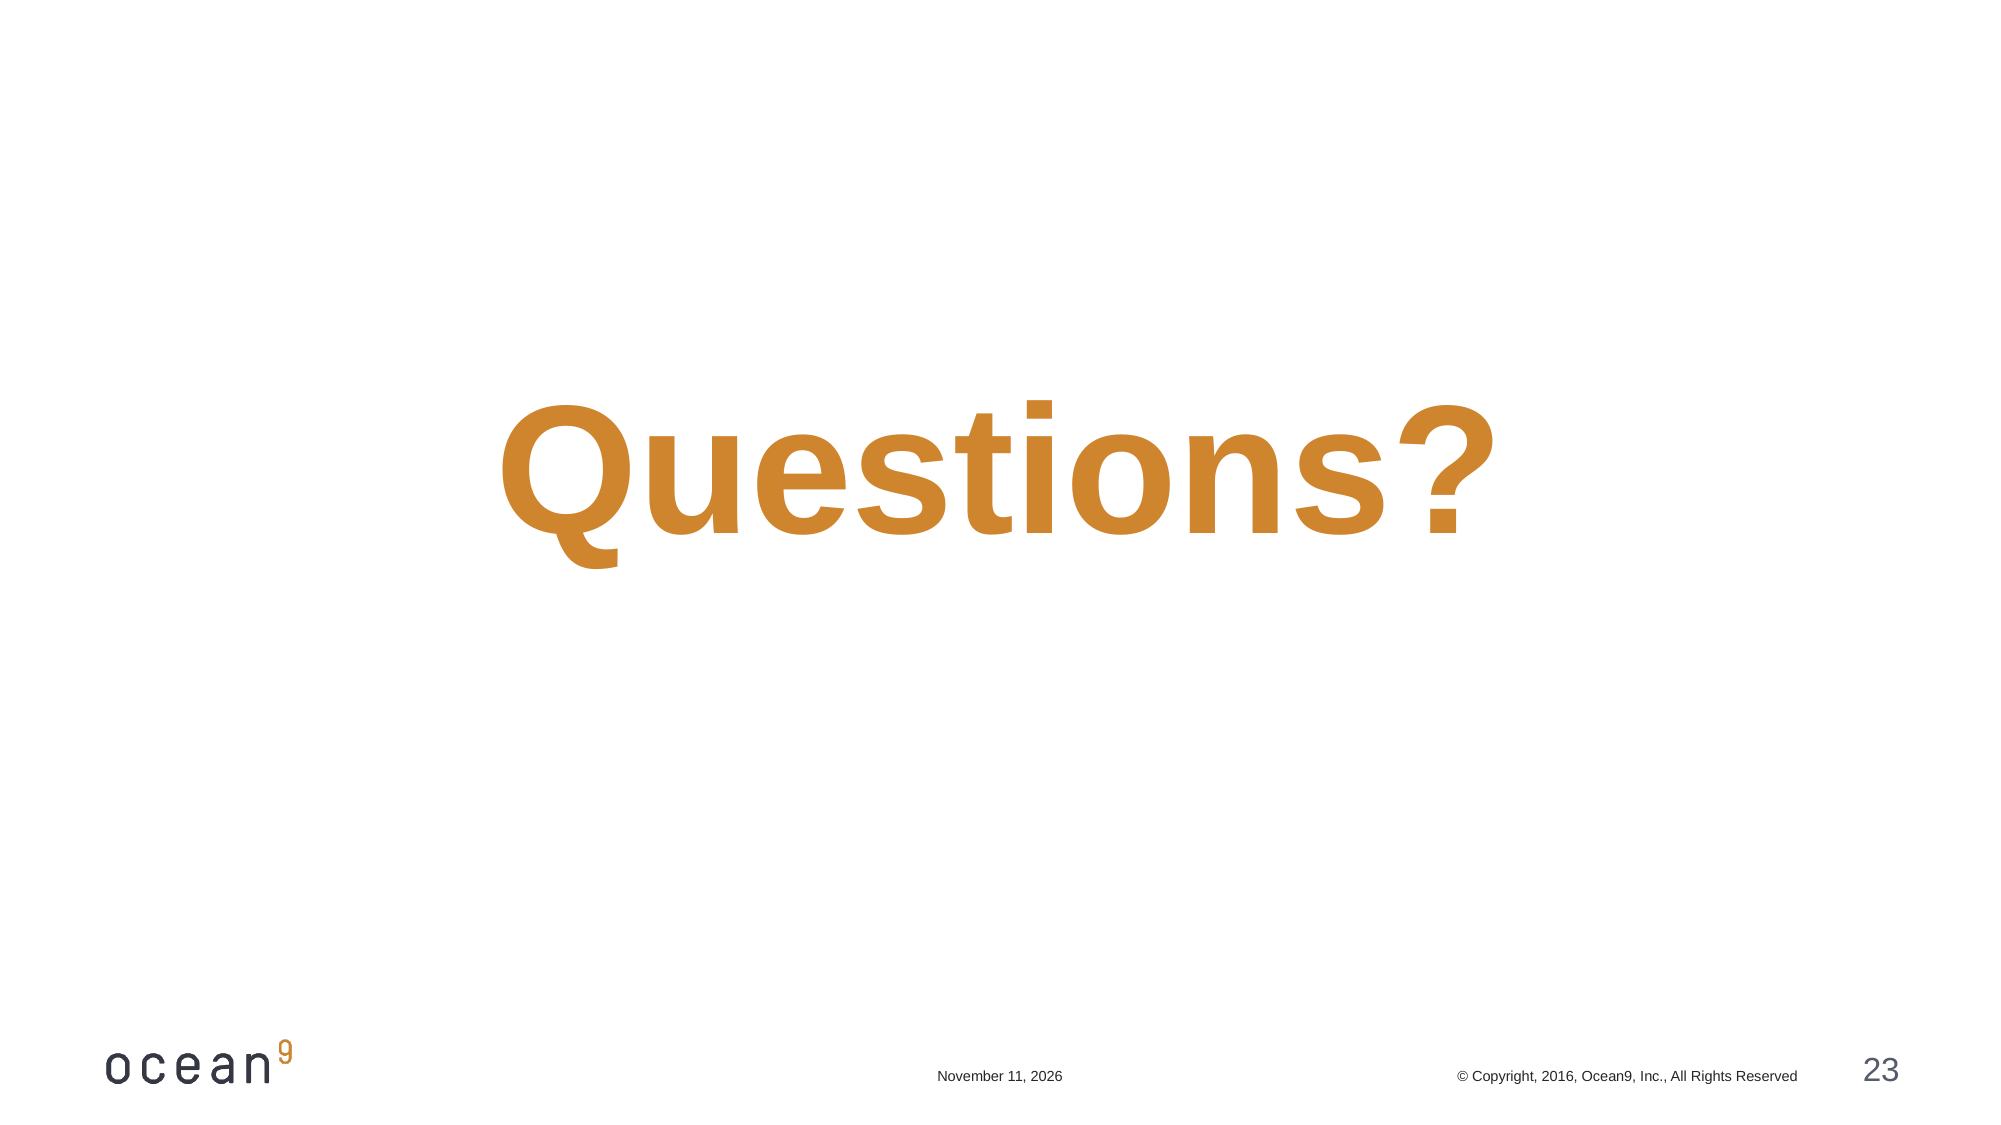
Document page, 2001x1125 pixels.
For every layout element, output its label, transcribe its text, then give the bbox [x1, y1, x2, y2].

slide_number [918, 1050, 1082, 1085]
footer © Copyright, 2016, Ocean9, Inc., All Rights Reserved [1137, 1050, 1798, 1085]
picture [99, 1037, 297, 1093]
text_box Questions? [456, 374, 1544, 607]
slide_number 23 [1812, 1050, 1900, 1089]
